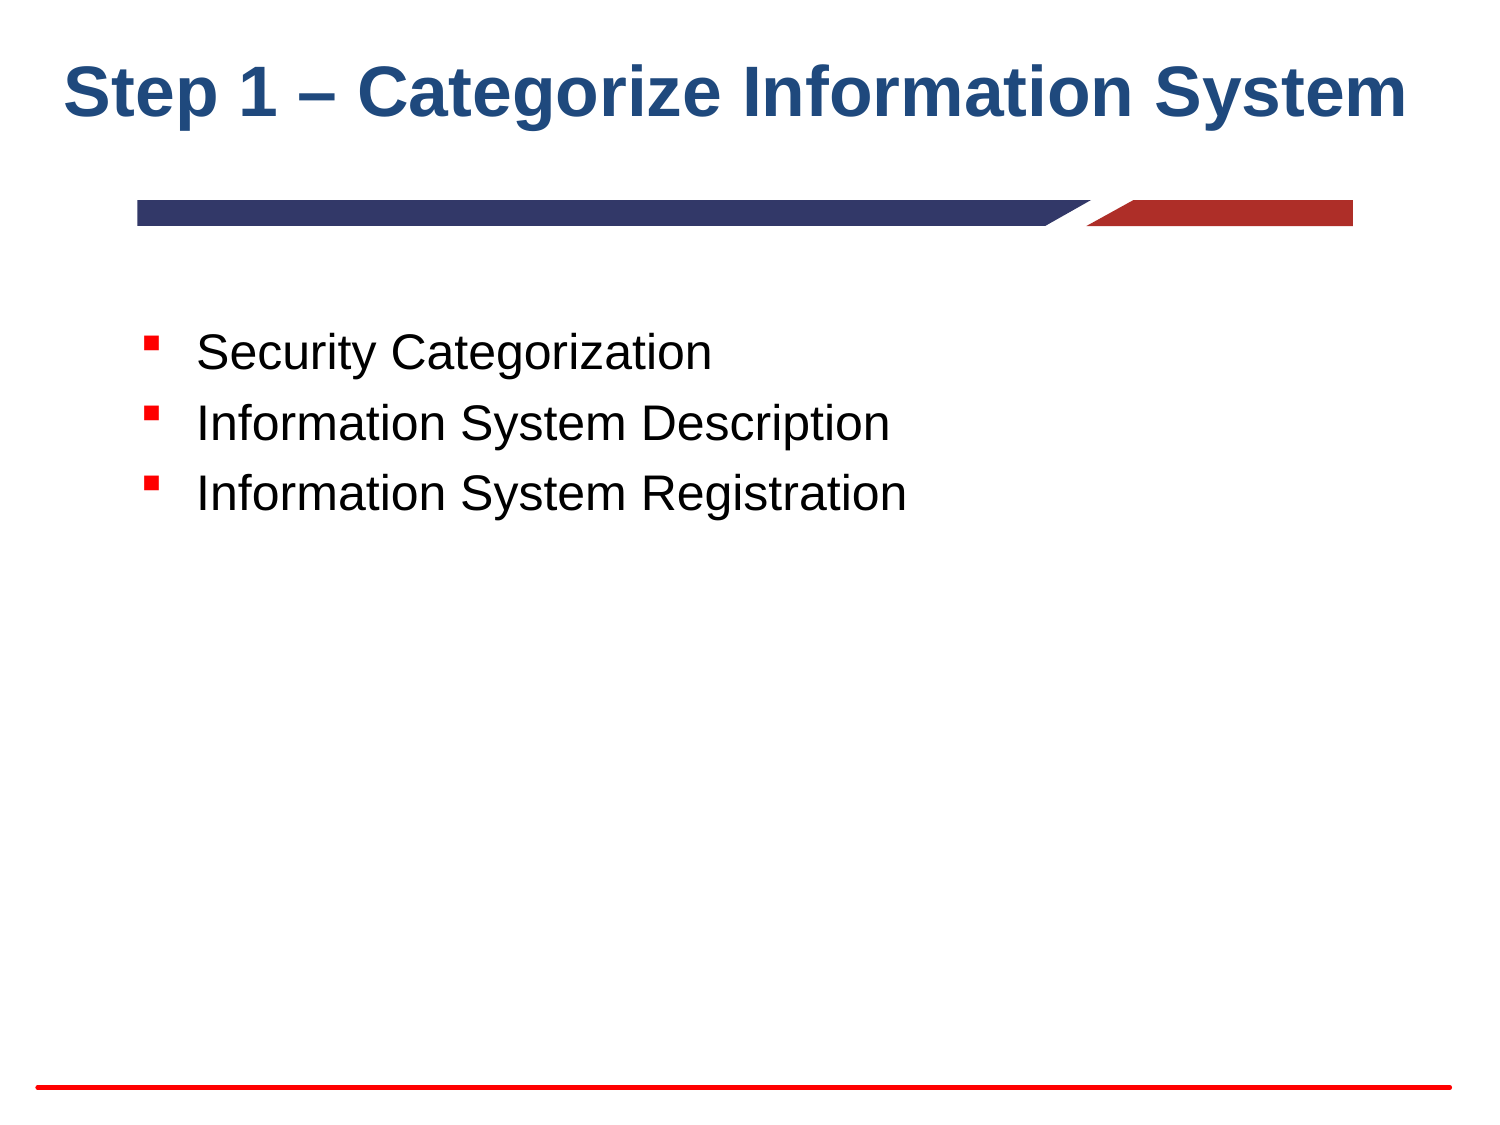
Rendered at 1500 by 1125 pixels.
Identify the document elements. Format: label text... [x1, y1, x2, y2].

list Security Categorization Information System Description Information System Registration [125, 312, 1388, 575]
title Step 1 – Categorize Information System [0, 0, 1425, 175]
